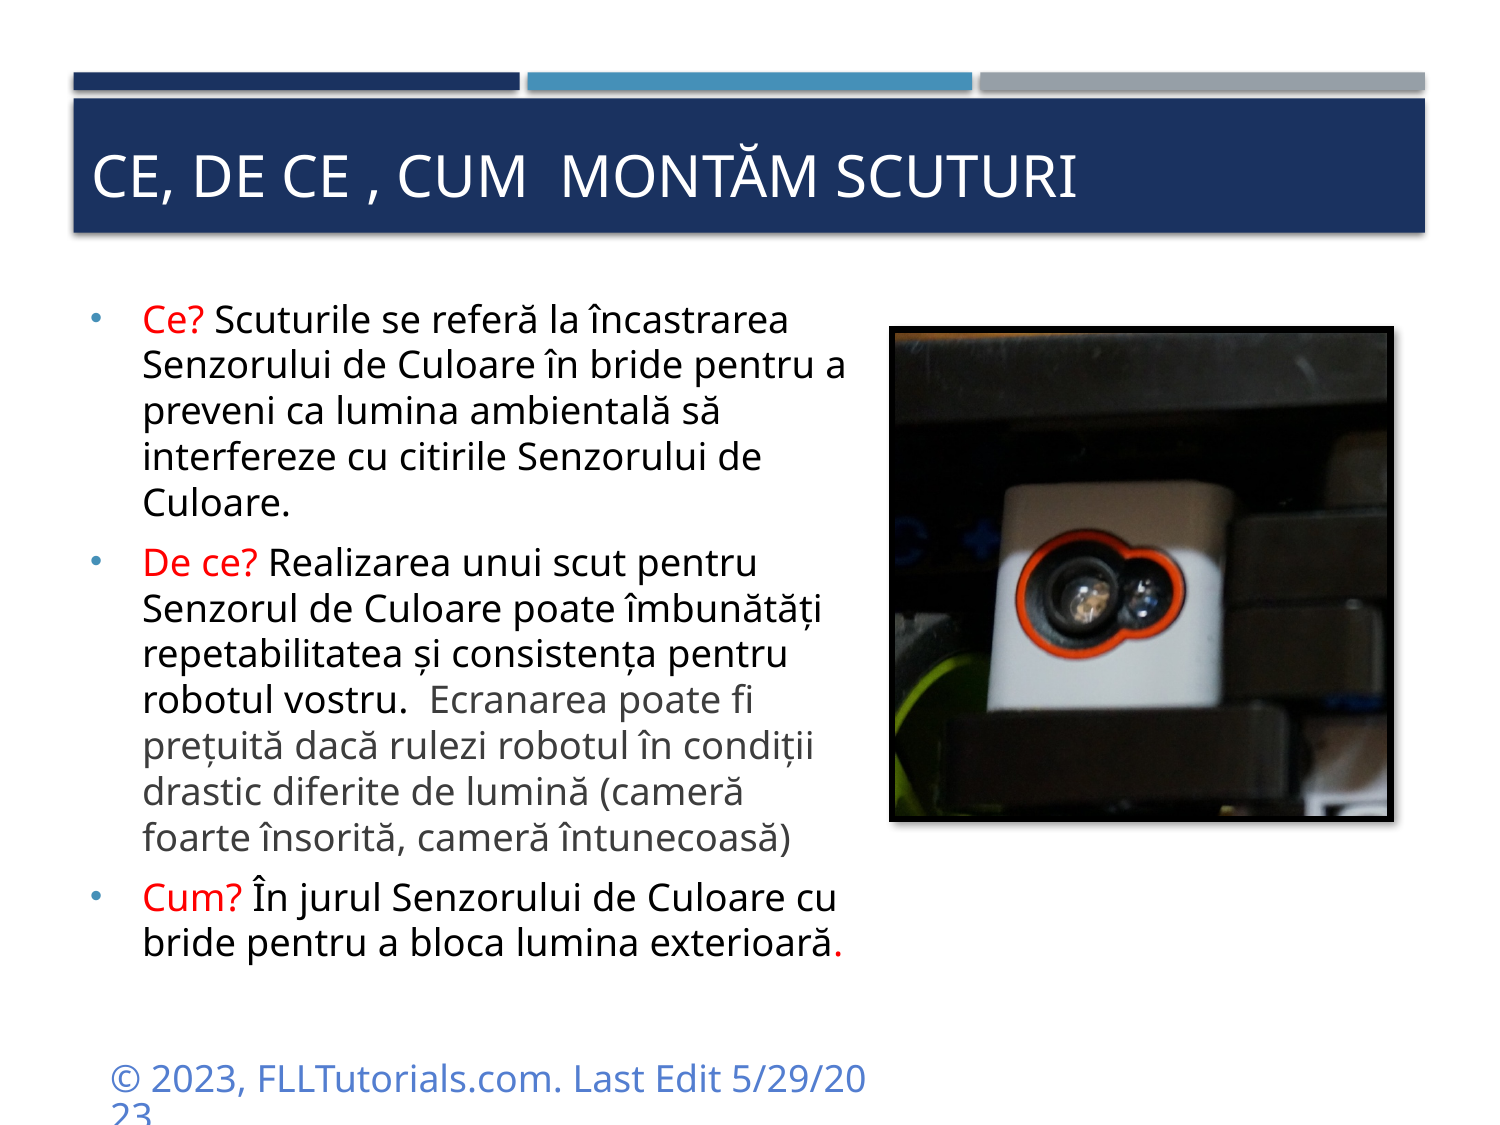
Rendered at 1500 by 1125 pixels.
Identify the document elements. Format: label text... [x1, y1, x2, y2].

picture [894, 332, 1388, 817]
footer © 2023, FLLTutorials.com. Last Edit 5/29/2023 [95, 1047, 895, 1108]
list Ce? Scuturile se referă la încastrarea Senzorului de Culoare în bride pentru a preveni ca lumina ambientală să interfereze cu citirile Senzorului de Culoare. De ce? Realizarea unui scut pentru Senzorul de Culoare poate îmbunătăți repetabilitatea și consistența pentru robotul vostru. Ecranarea poate fi prețuită dacă rulezi robotul în condiții drastic diferite de lumină (cameră foarte însorită, cameră întunecoasă) Cum? În jurul Senzorului de Culoare cu bride pentru a bloca lumina exterioară. [75, 287, 872, 1005]
title CE, De ce , Cum montăm scuturi [76, 118, 1388, 217]
